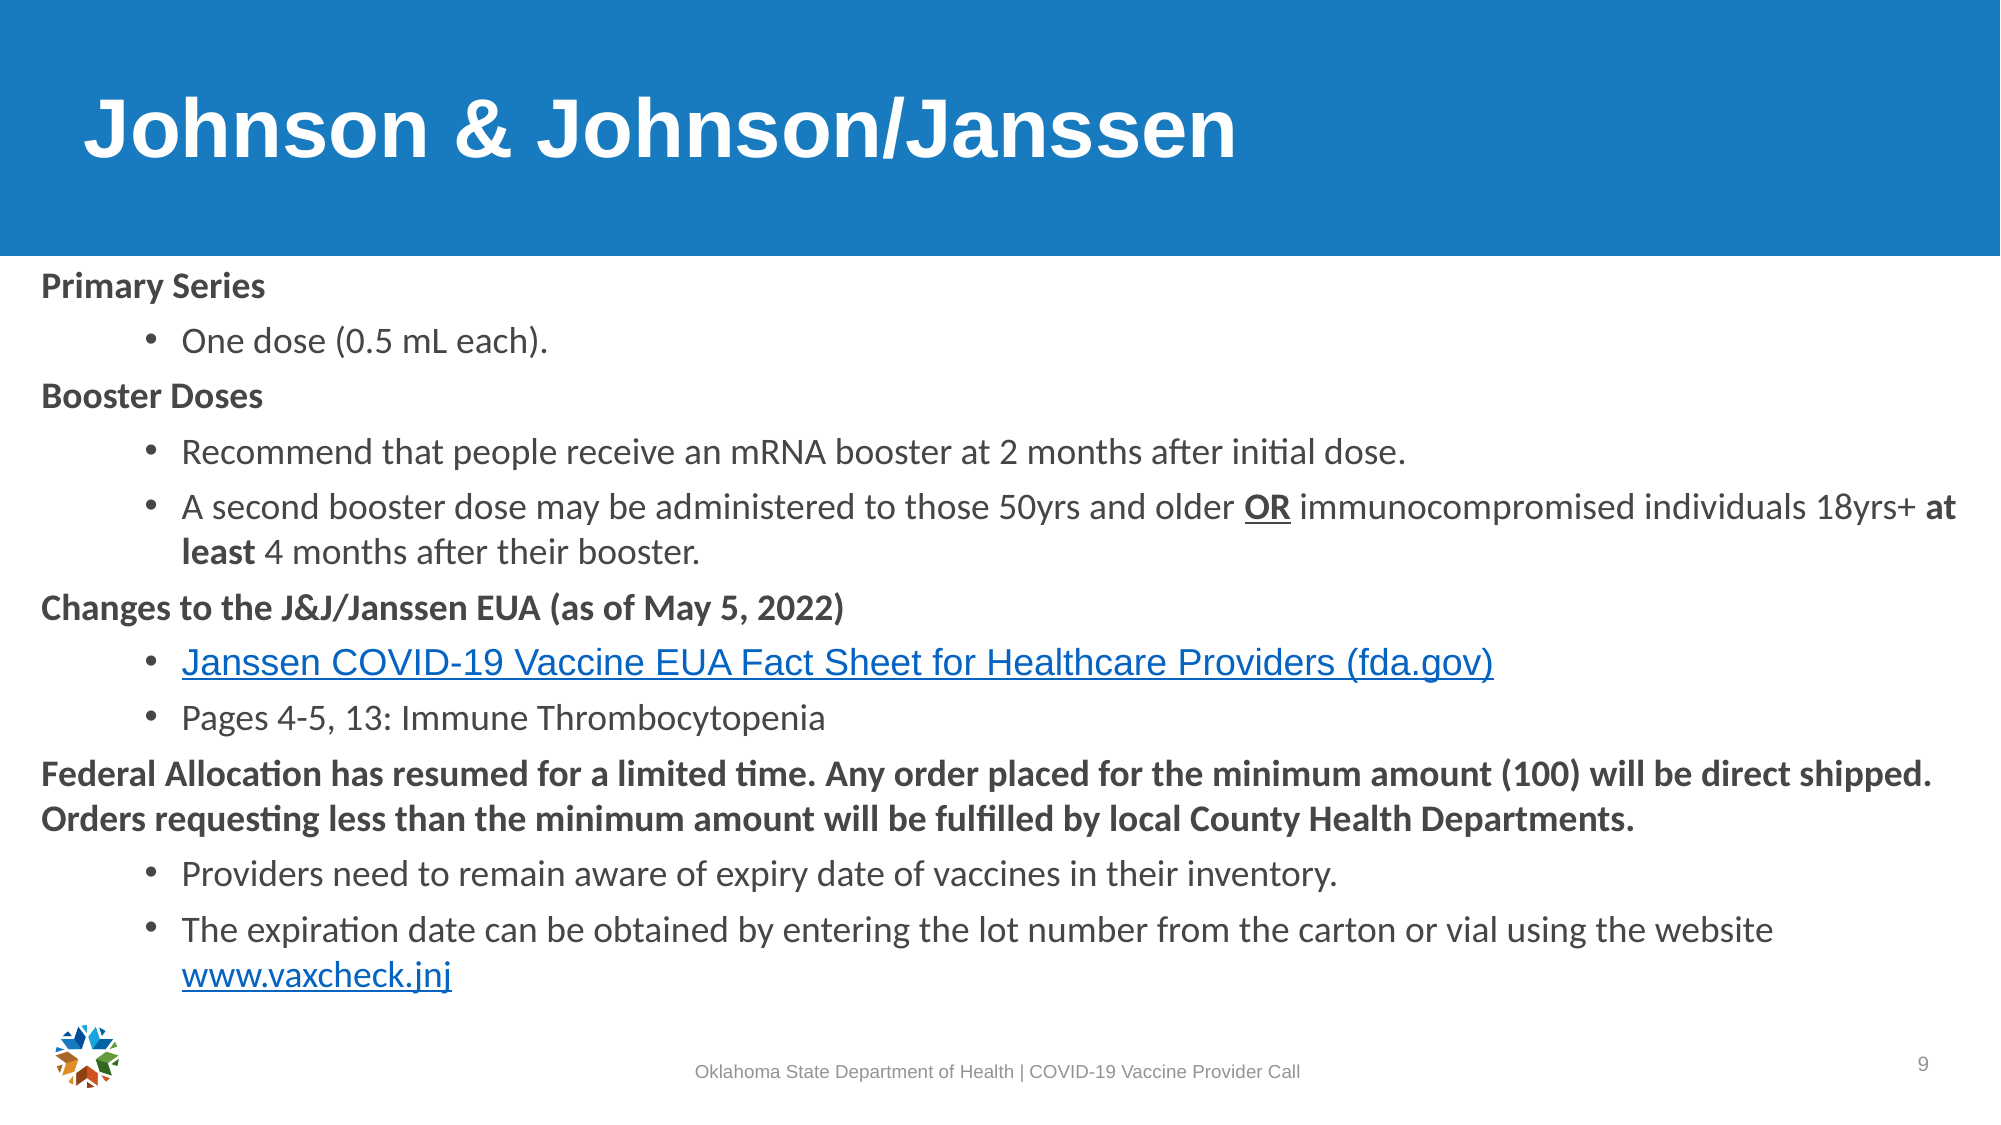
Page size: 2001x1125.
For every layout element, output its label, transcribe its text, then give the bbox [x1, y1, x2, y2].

text_box Co-Administration [137, 256, 1863, 278]
footer Oklahoma State Department of Health | COVID-19 Vaccine Provider Call [662, 1042, 1338, 1103]
list Primary Series One dose (0.5 mL each). Booster Doses Recommend that people receive an mRNA booster at 2 months after initial dose. A second booster dose may be administered to those 50yrs and older OR immunocompromised individuals 18yrs+ at least 4 months after their booster. Changes to the J&J/Janssen EUA (as of May 5, 2022) Janssen COVID-19 Vaccine EUA Fact Sheet for Healthcare Providers (fda.gov) Pages 4-5, 13: Immune Thrombocytopenia Federal Allocation has resumed for a limited time. Any order placed for the minimum amount (100) will be direct shipped. Orders requesting less than the minimum amount will be fulfilled by local County Health Departments. Providers need to remain aware of expiry date of vaccines in their inventory. The expiration date can be obtained by entering the lot number from the carton or vial using the website www.vaxcheck.jnj [0, 256, 1999, 1125]
title Johnson & Johnson/Janssen [83, 66, 1953, 204]
text_box [0, 0, 2000, 256]
slide_number 9 [1494, 1046, 1945, 1079]
